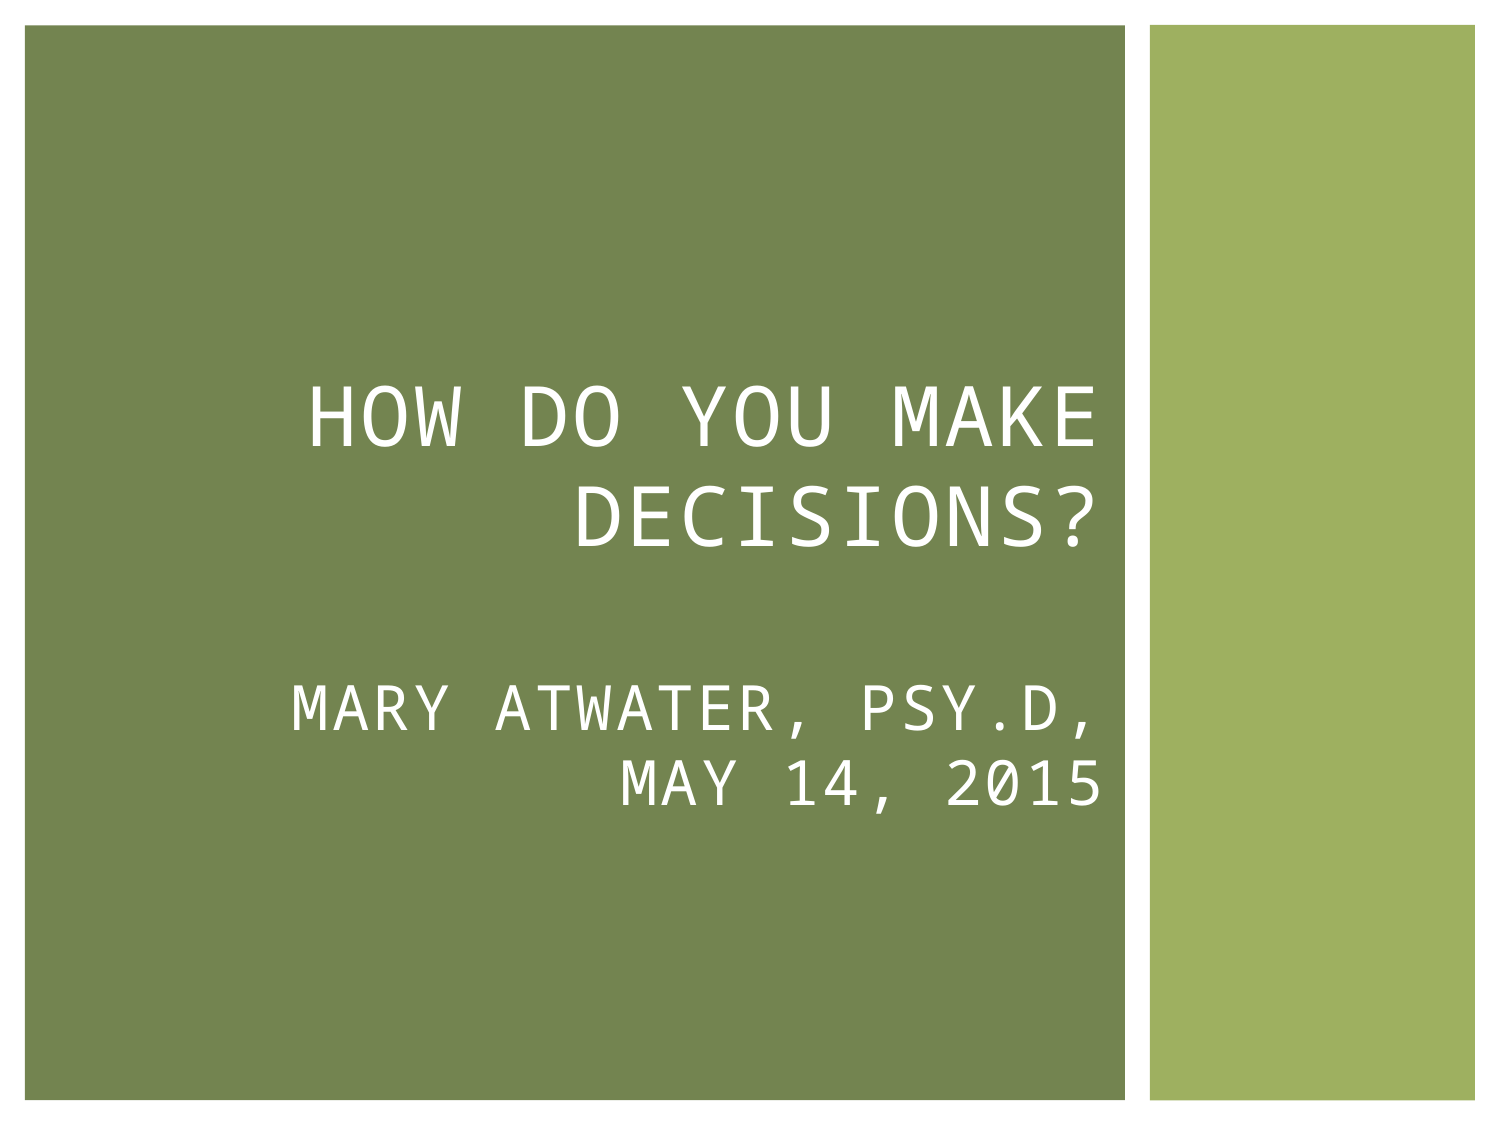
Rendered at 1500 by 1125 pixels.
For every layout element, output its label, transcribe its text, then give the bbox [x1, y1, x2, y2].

title How Do YOU MAKE DECISIONS? Mary Atwater, Psy.D, may 14, 2015 [99, 59, 1120, 1017]
